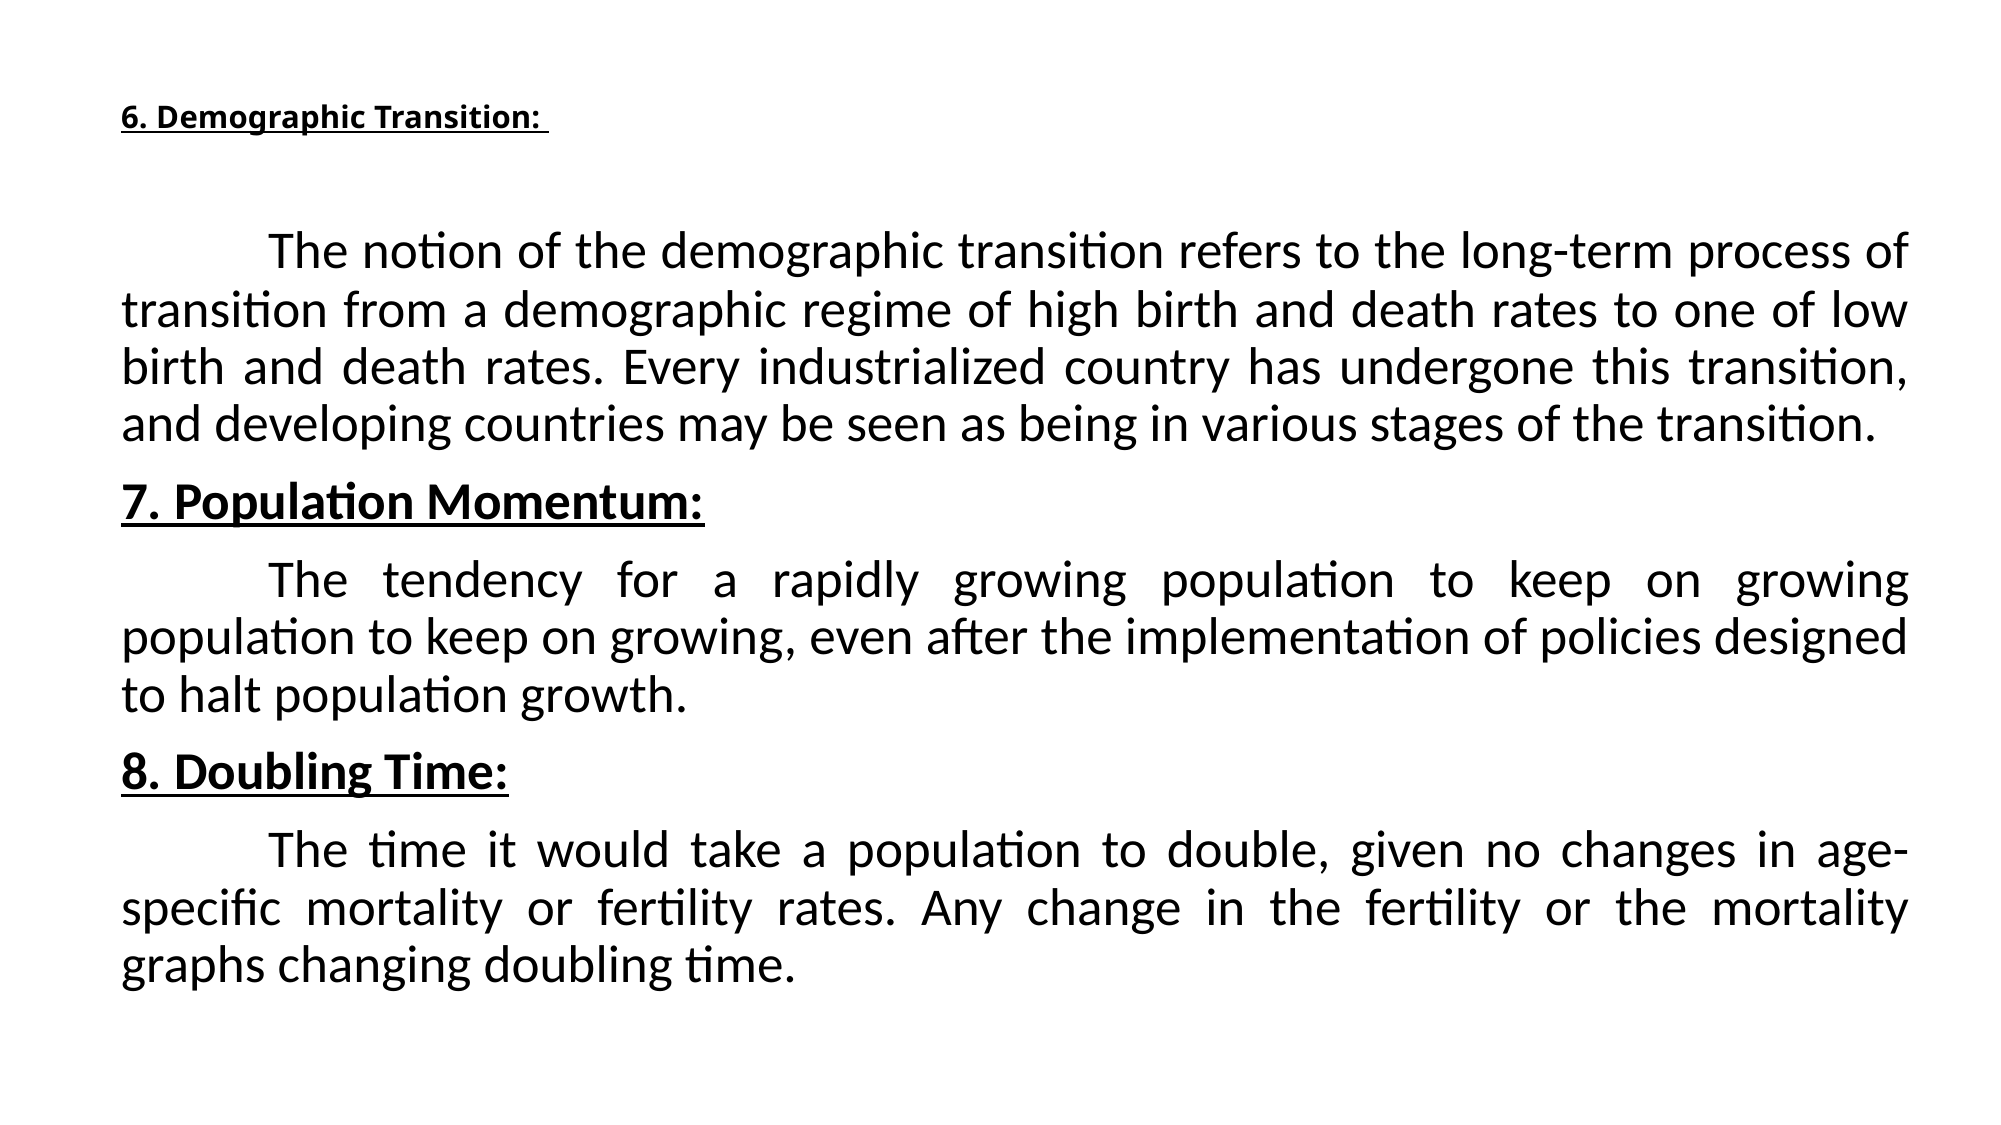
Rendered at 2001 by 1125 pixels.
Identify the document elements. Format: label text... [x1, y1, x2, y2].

title 6. Demographic Transition: [106, 59, 1863, 182]
list The notion of the demographic transition refers to the long-term process of transition from a demographic regime of high birth and death rates to one of low birth and death rates. Every industrialized country has undergone this transition, and developing countries may be seen as being in various stages of the transition. 7. Population Momentum: The tendency for a rapidly growing population to keep on growing population to keep on growing, even after the implementation of policies designed to halt population growth. 8. Doubling Time: The time it would take a population to double, given no changes in age-specific mortality or fertility rates. Any change in the fertility or the mortality graphs changing doubling time. [106, 212, 1927, 1014]
